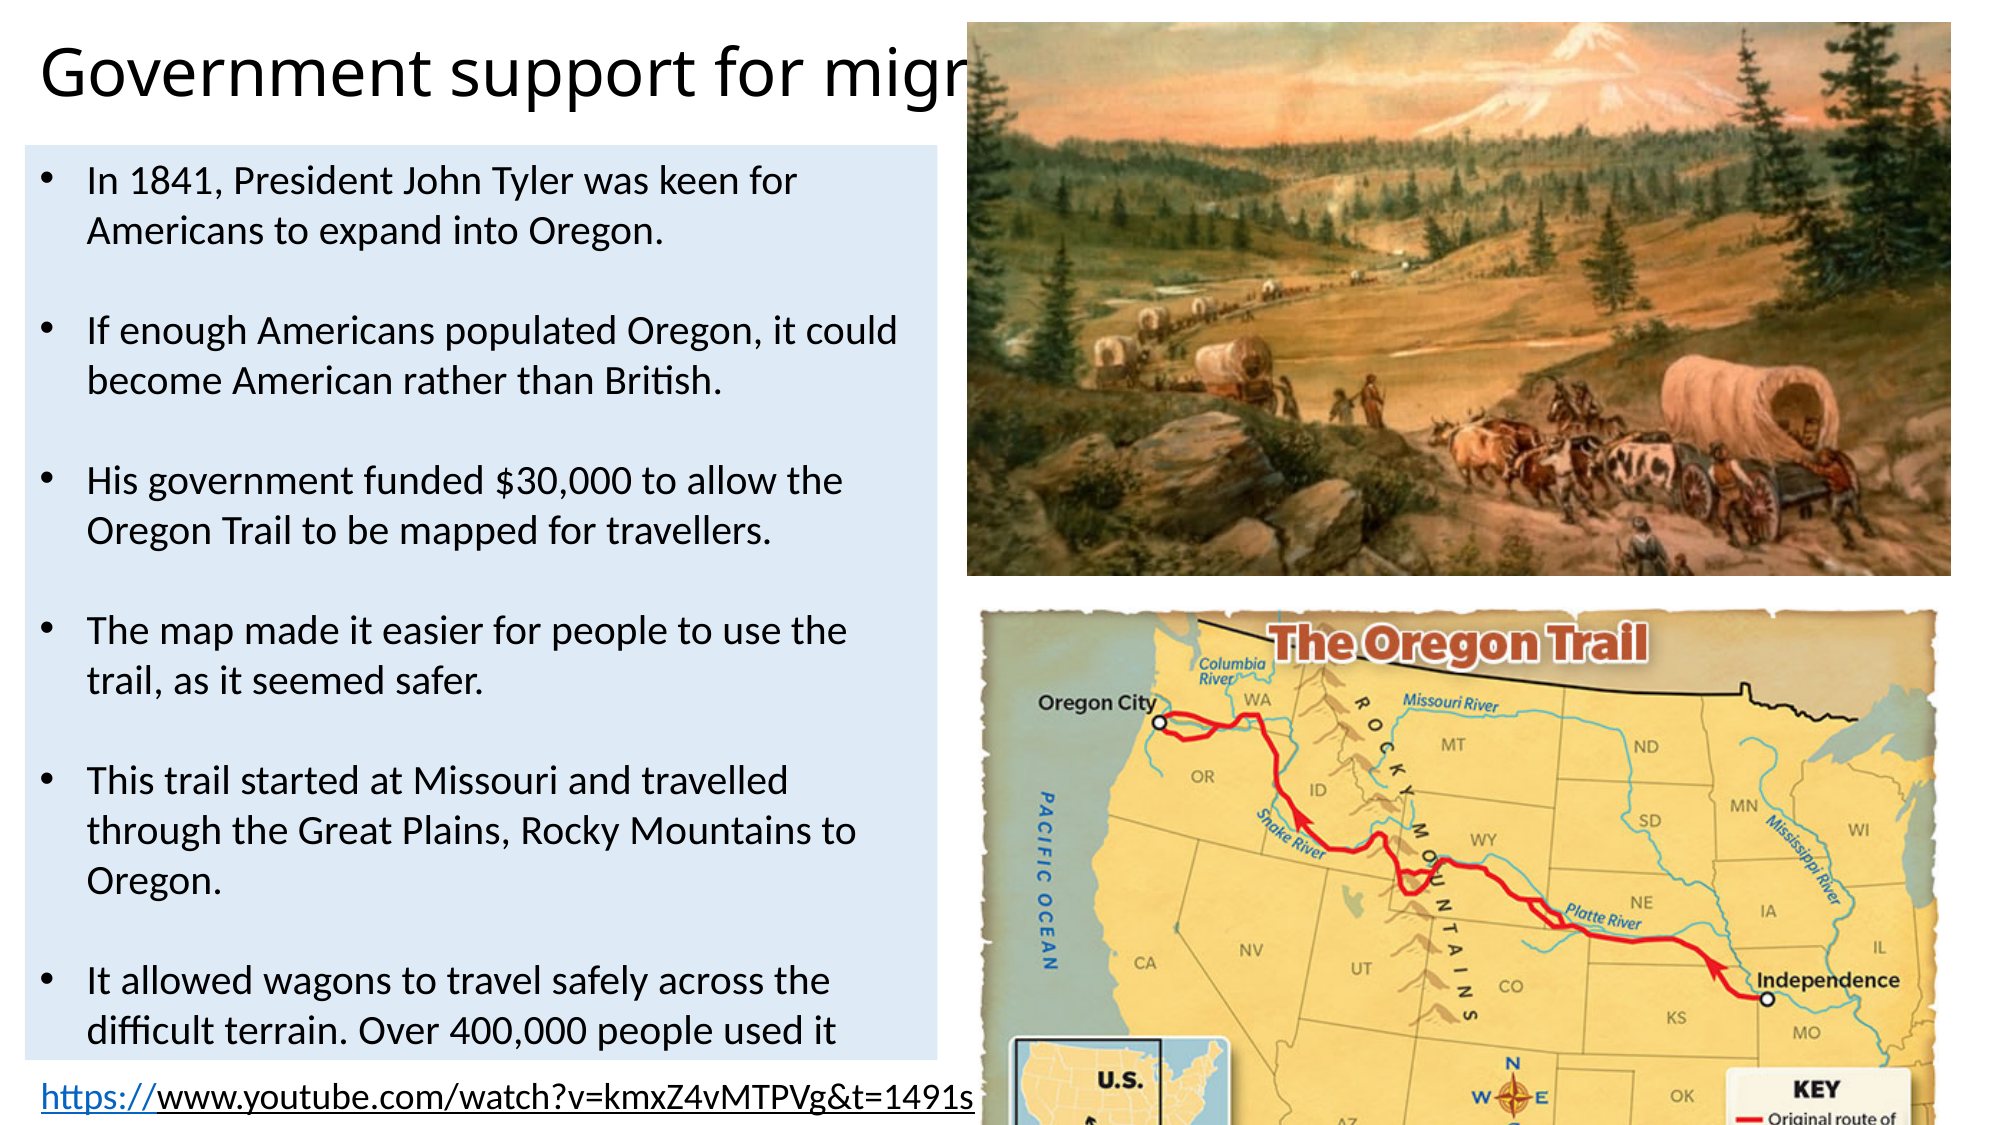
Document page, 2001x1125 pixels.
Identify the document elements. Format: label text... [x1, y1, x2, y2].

picture [978, 606, 1939, 1125]
text_box In 1841, President John Tyler was keen for Americans to expand into Oregon. If enough Americans populated Oregon, it could become American rather than British. His government funded $30,000 to allow the Oregon Trail to be mapped for travellers. The map made it easier for people to use the trail, as it seemed safer. This trail started at Missouri and travelled through the Great Plains, Rocky Mountains to Oregon. It allowed wagons to travel safely across the difficult terrain. Over 400,000 people used it [24, 145, 938, 1061]
picture [966, 22, 1951, 577]
text_box Government support for migration [24, 22, 966, 118]
text_box https://www.youtube.com/watch?v=kmxZ4vMTPVg&t=1491s [25, 1064, 978, 1125]
